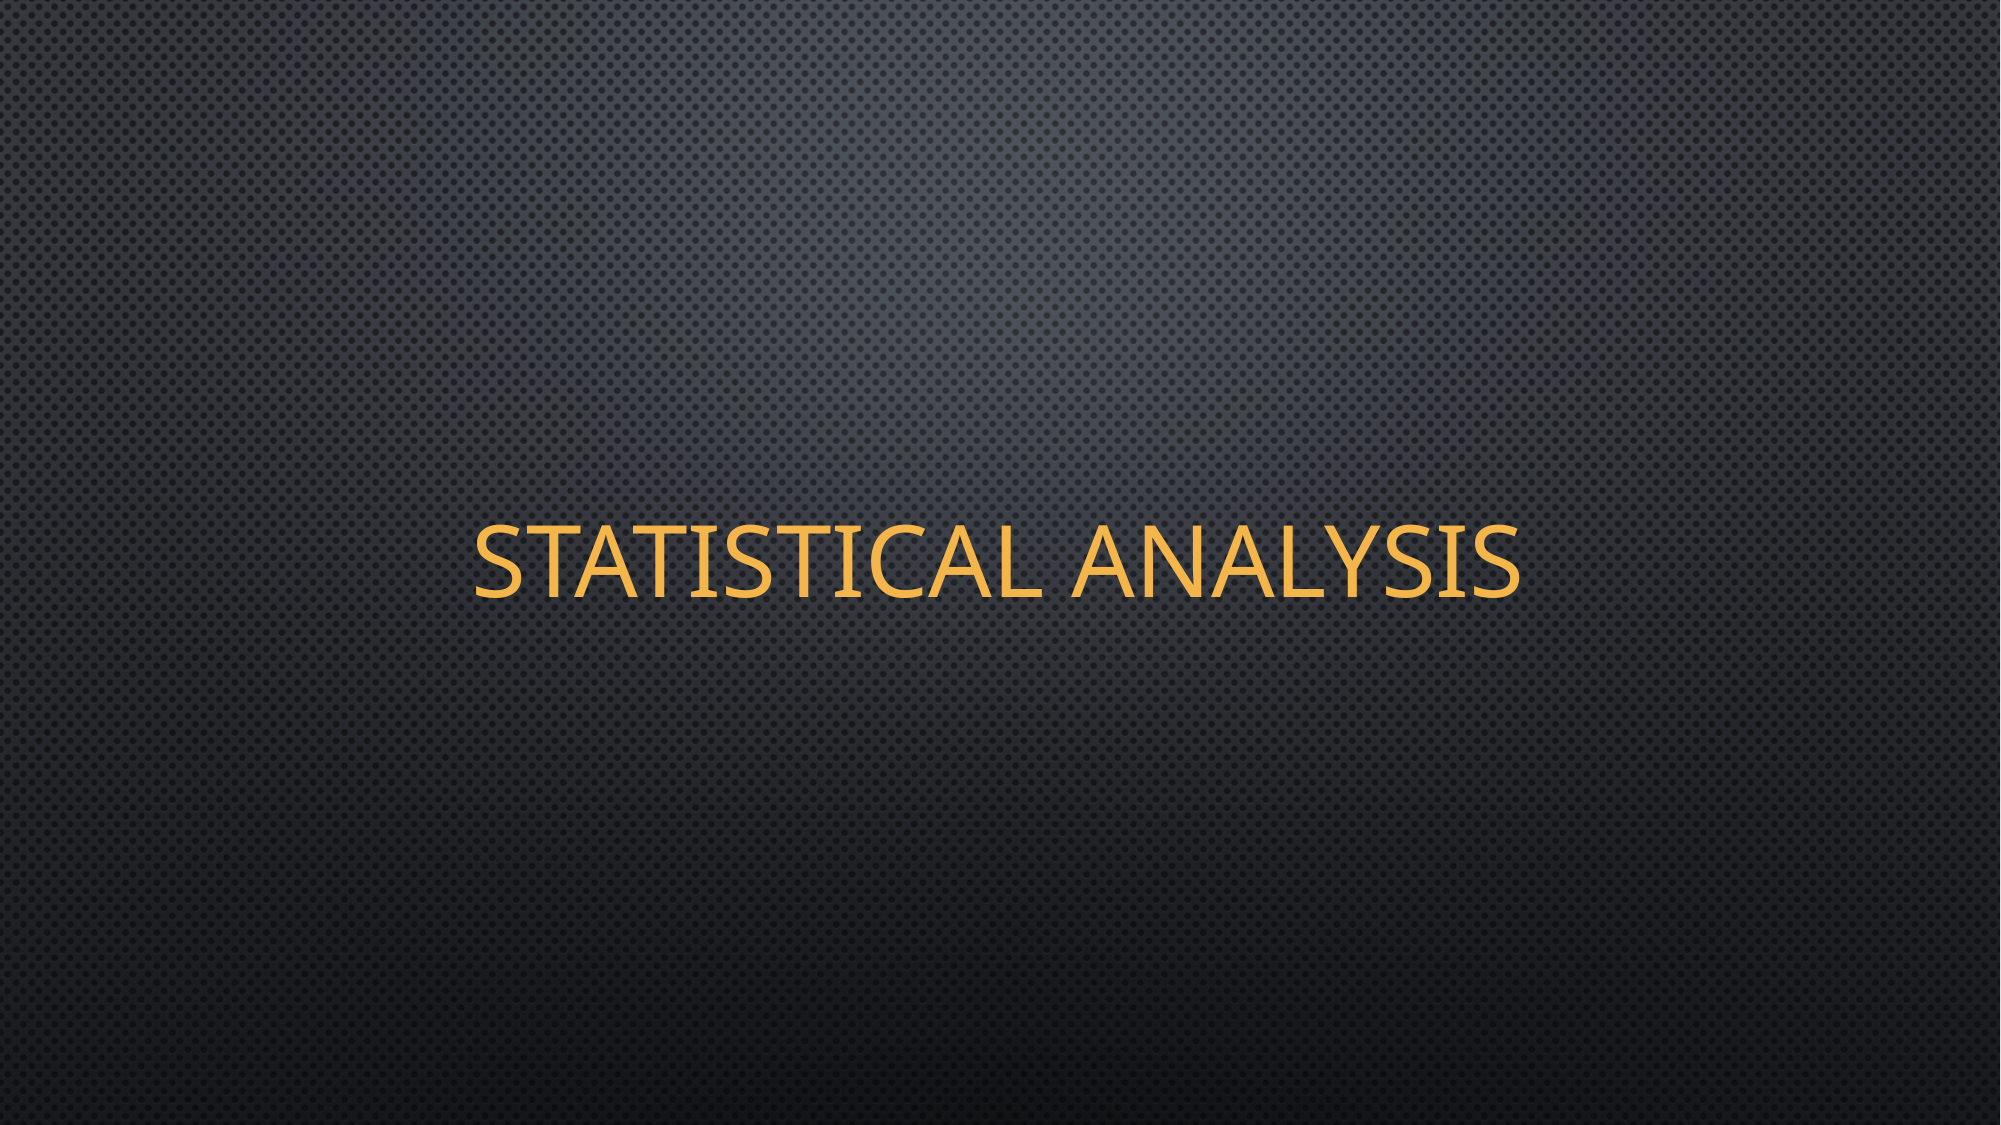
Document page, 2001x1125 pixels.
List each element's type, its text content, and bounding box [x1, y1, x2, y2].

title STATISTICAL ANALYSIS [287, 99, 1711, 625]
